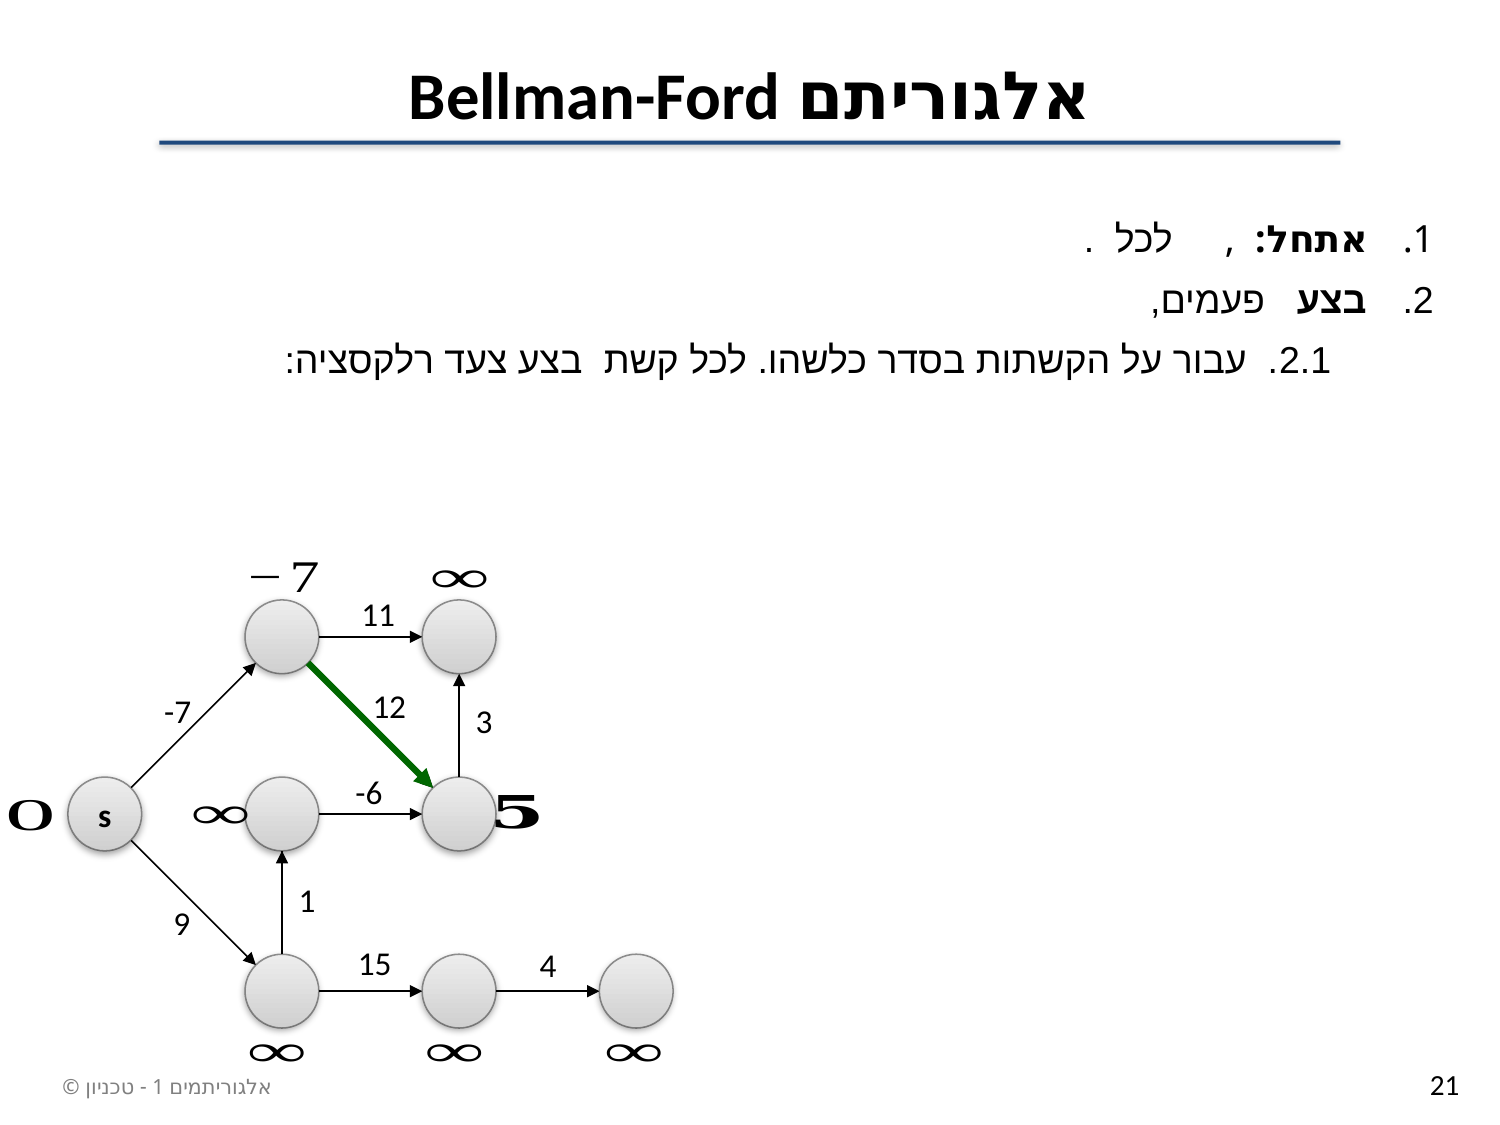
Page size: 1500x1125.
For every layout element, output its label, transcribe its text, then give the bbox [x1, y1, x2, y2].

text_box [67, 585, 674, 1029]
title אלגוריתם Bellman-Ford [33, 0, 1466, 141]
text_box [307, 662, 434, 789]
